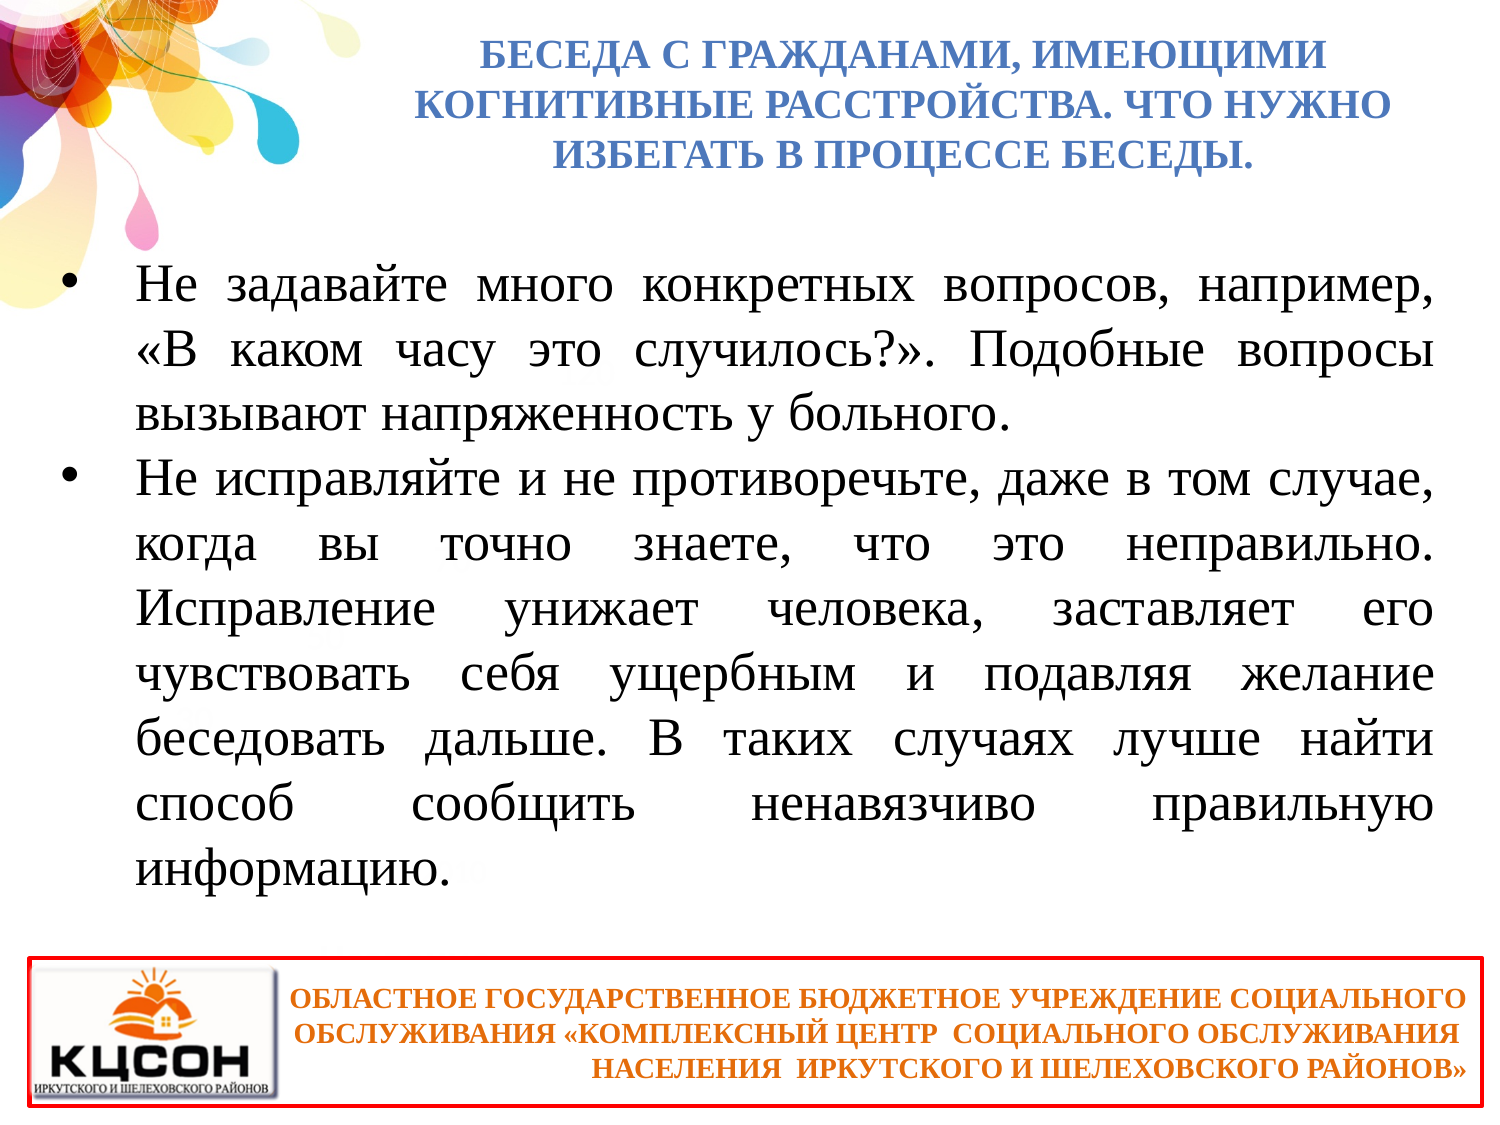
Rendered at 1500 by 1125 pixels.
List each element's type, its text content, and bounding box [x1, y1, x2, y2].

picture [0, 0, 1500, 1124]
title Беседа с гражданами, имеющими когнитивные расстройства. Что нужно избегать в процессе беседы. [325, 19, 1483, 185]
text_box ОБЛАСТНОЕ ГОСУДАРСТВЕННОЕ БЮДЖЕТНОЕ УЧРЕЖДЕНИЕ СОЦИАЛЬНОГО ОБСЛУЖИВАНИЯ «КОМПЛЕКСНЫЙ ЦЕНТР СОЦИАЛЬНОГО ОБСЛУЖИВАНИЯ НАСЕЛЕНИЯ ИРКУТСКОГО И ШЕЛЕХОВСКОГО РАЙОНОВ» [27, 956, 1484, 1108]
text_box [78, 175, 1433, 237]
text_box Название [303, 949, 507, 956]
text_box Не задавайте много конкретных вопросов, например, «В каком часу это случилось?». Подобные вопросы вызывают напряженность у больного. Не исправляйте и не противоречьте, даже в том случае, когда вы точно знаете, что это неправильно. Исправление унижает человека, заставляет его чувствовать себя ущербным и подавляя желание беседовать дальше. В таких случаях лучше найти способ сообщить ненавязчиво правильную информацию. [45, 239, 1452, 949]
